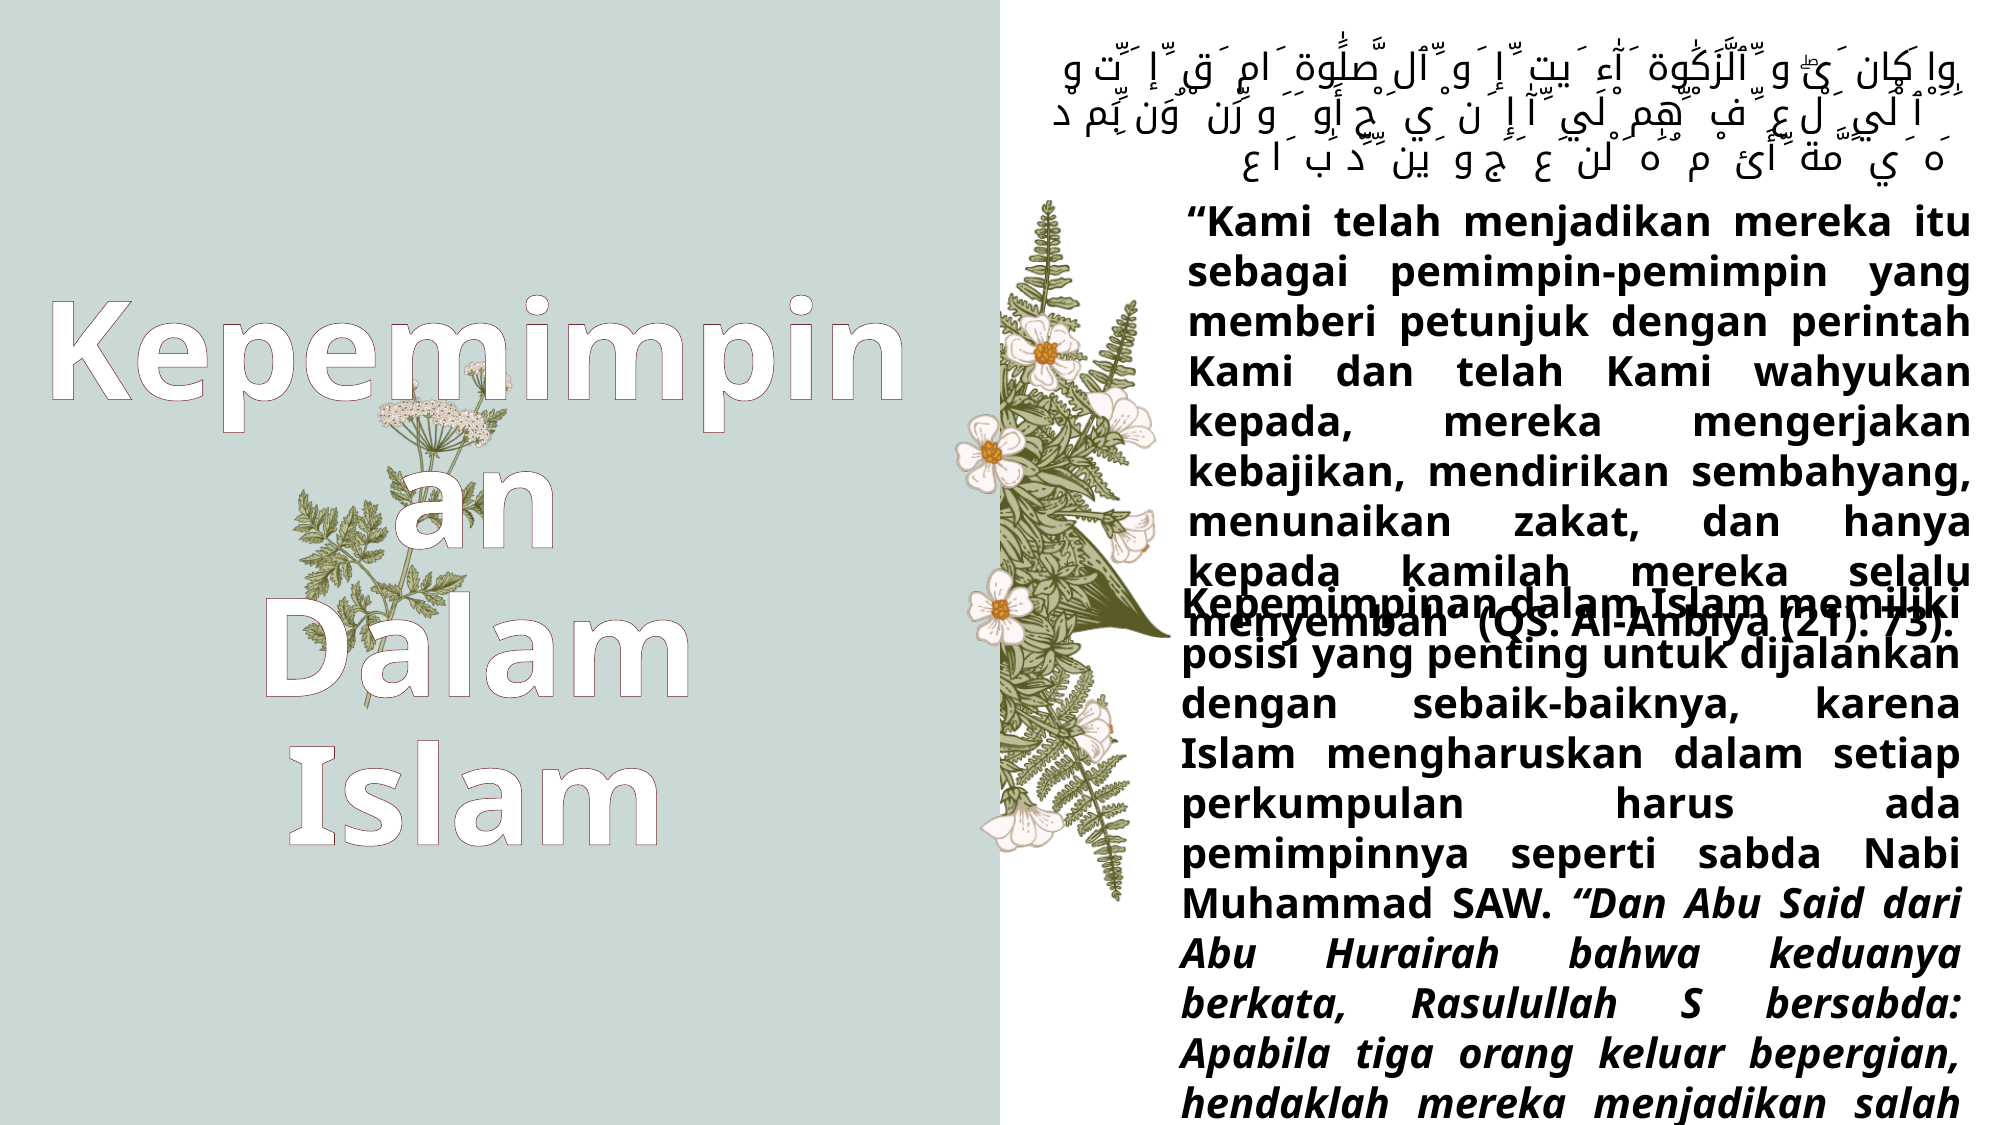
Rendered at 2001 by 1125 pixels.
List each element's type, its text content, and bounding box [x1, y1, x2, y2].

text_box “Kami telah menjadikan mereka itu sebagai pemimpin-pemimpin yang memberi petunjuk dengan perintah Kami dan telah Kami wahyukan kepada, mereka mengerjakan kebajikan, mendirikan sembahyang, menunaikan zakat, dan hanya kepada kamilah mereka selalu menyembah” (QS. Al-Anbiya (21): 73). [1172, 187, 1988, 653]
text_box [1010, 35, 1977, 254]
text_box Kepemimpinan dalam Islam memiliki posisi yang penting untuk dijalankan dengan sebaik-baiknya, karena Islam mengharuskan dalam setiap perkumpulan harus ada pemimpinnya seperti sabda Nabi Muhammad SAW. “Dan Abu Said dari Abu Hurairah bahwa keduanya berkata, Rasulullah S bersabda: Apabila tiga orang keluar bepergian, hendaklah mereka menjadikan salah satu sebagai pemimpin” (HR. Abu Daud) [1166, 569, 1977, 1125]
picture [947, 190, 1172, 912]
list Kepemimpinan Dalam Islam [23, 303, 930, 1000]
